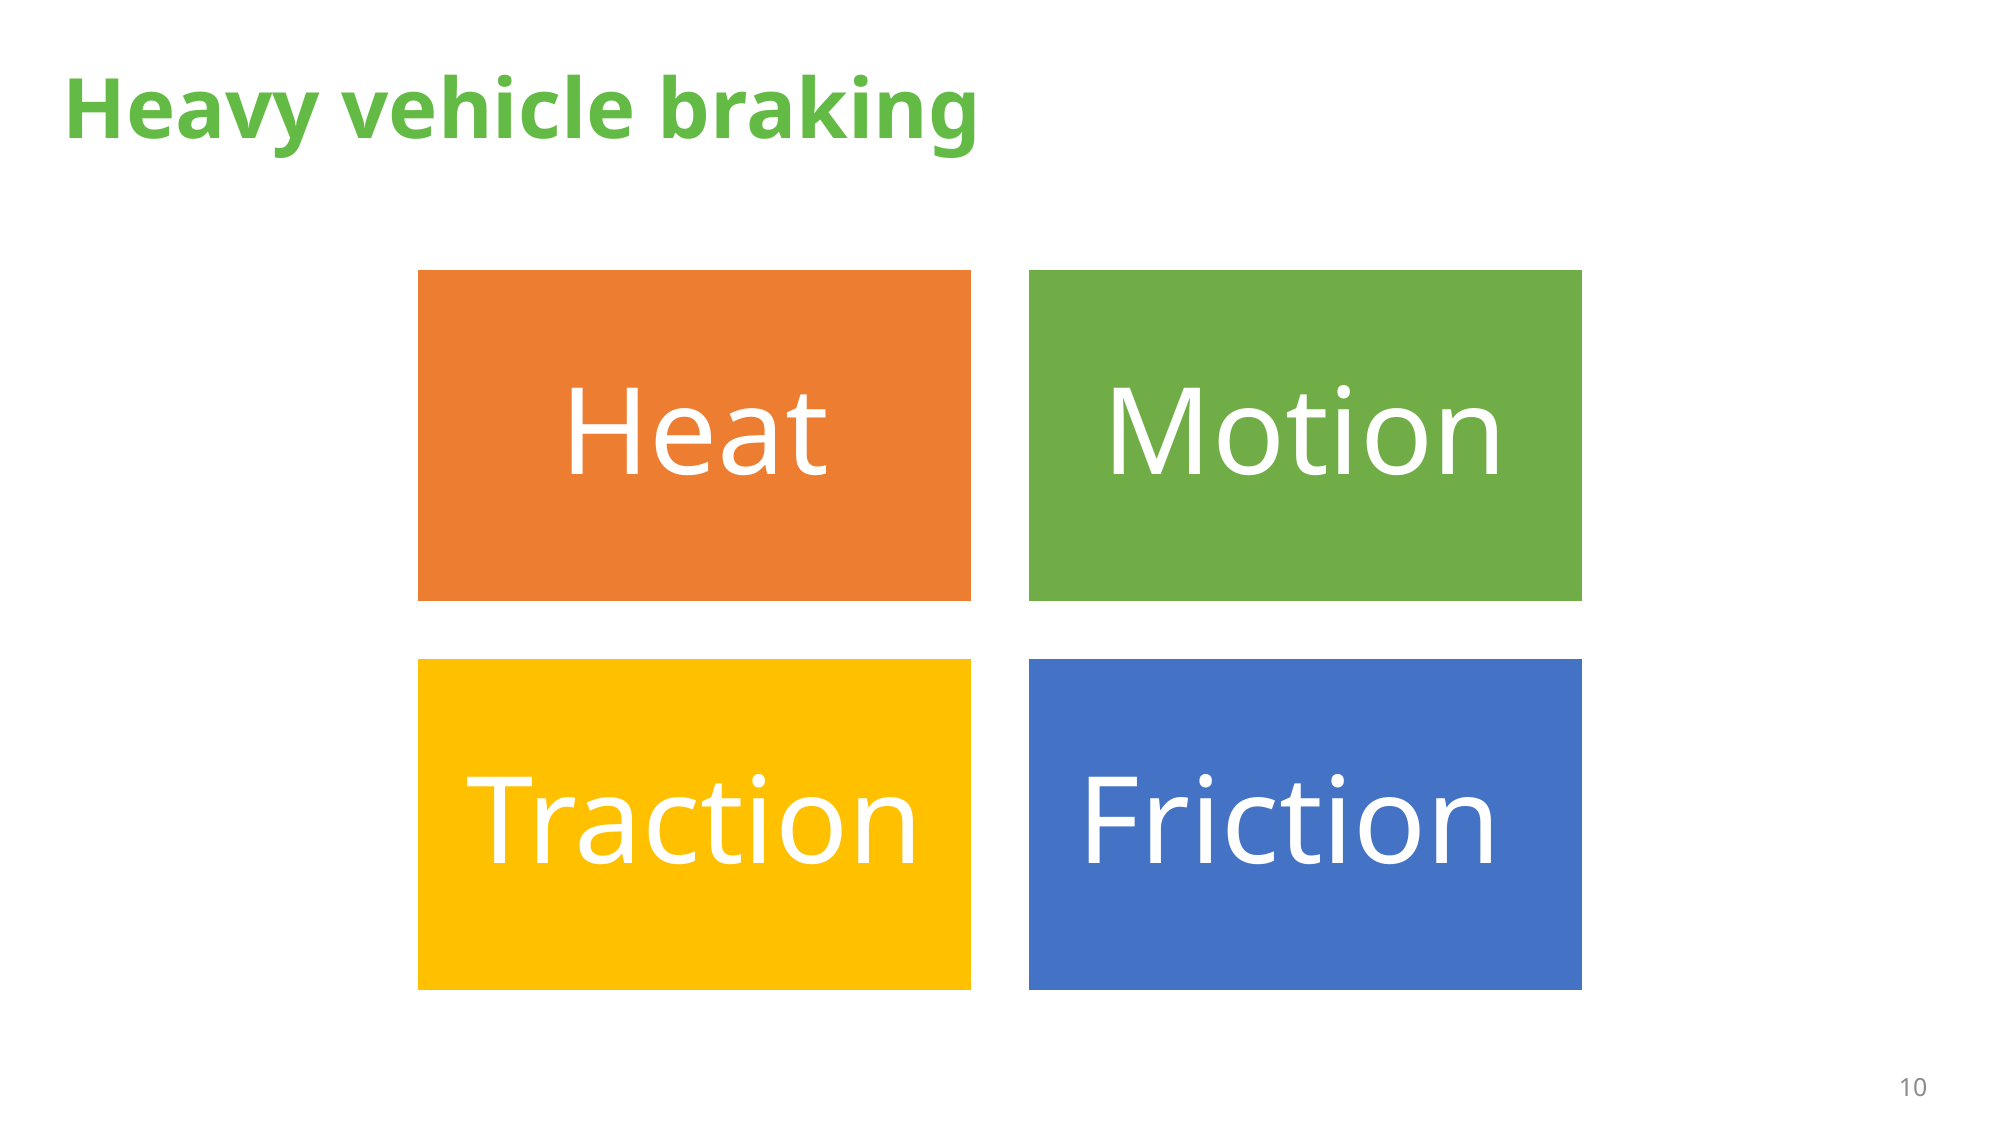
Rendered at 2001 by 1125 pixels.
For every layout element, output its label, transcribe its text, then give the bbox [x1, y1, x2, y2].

slide_number 10 [1477, 1045, 1928, 1106]
title Heavy vehicle braking [62, 73, 1825, 150]
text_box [416, 258, 1584, 1002]
